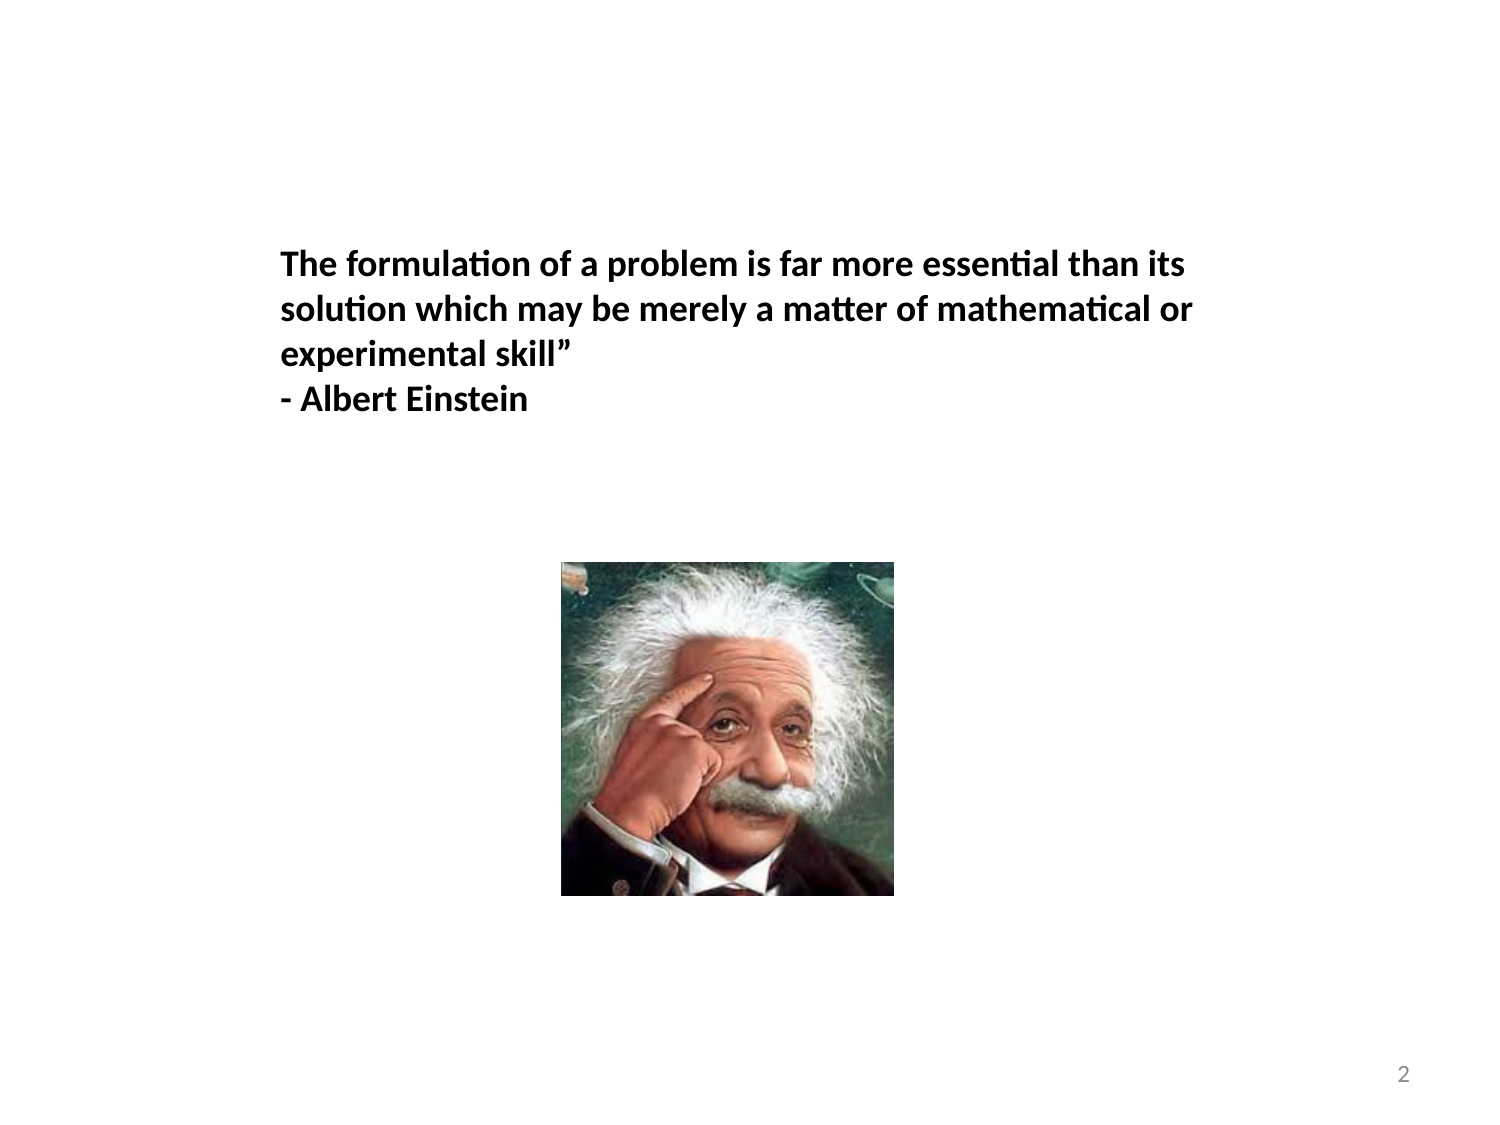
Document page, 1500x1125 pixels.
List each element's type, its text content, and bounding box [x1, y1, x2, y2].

slide_number 2 [1074, 1042, 1425, 1103]
picture [560, 562, 895, 896]
text_box The formulation of a problem is far more essential than its solution which may be merely a matter of mathematical or experimental skill” - Albert Einstein [265, 231, 1294, 427]
